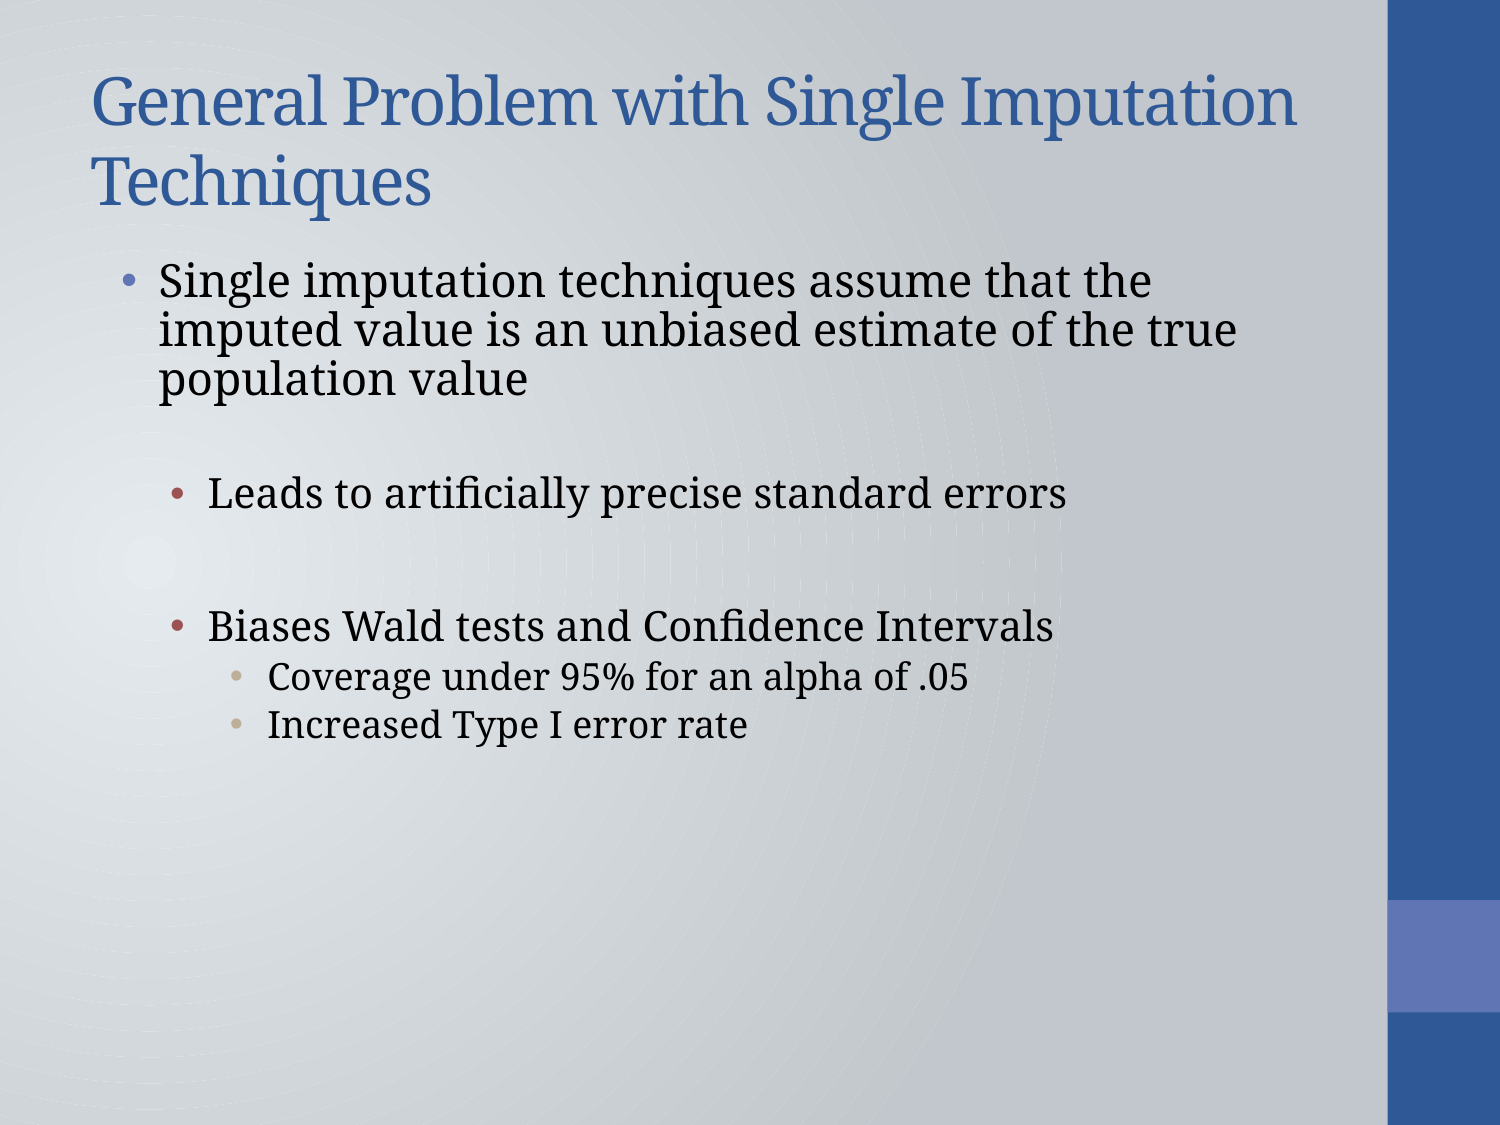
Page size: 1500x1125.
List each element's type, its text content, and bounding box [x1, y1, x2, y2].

list Single imputation techniques assume that the imputed value is an unbiased estimate of the true population value Leads to artificially precise standard errors Biases Wald tests and Confidence Intervals Coverage under 95% for an alpha of .05 Increased Type I error rate [87, 249, 1288, 1076]
title General Problem with Single Imputation Techniques [75, 45, 1325, 233]
